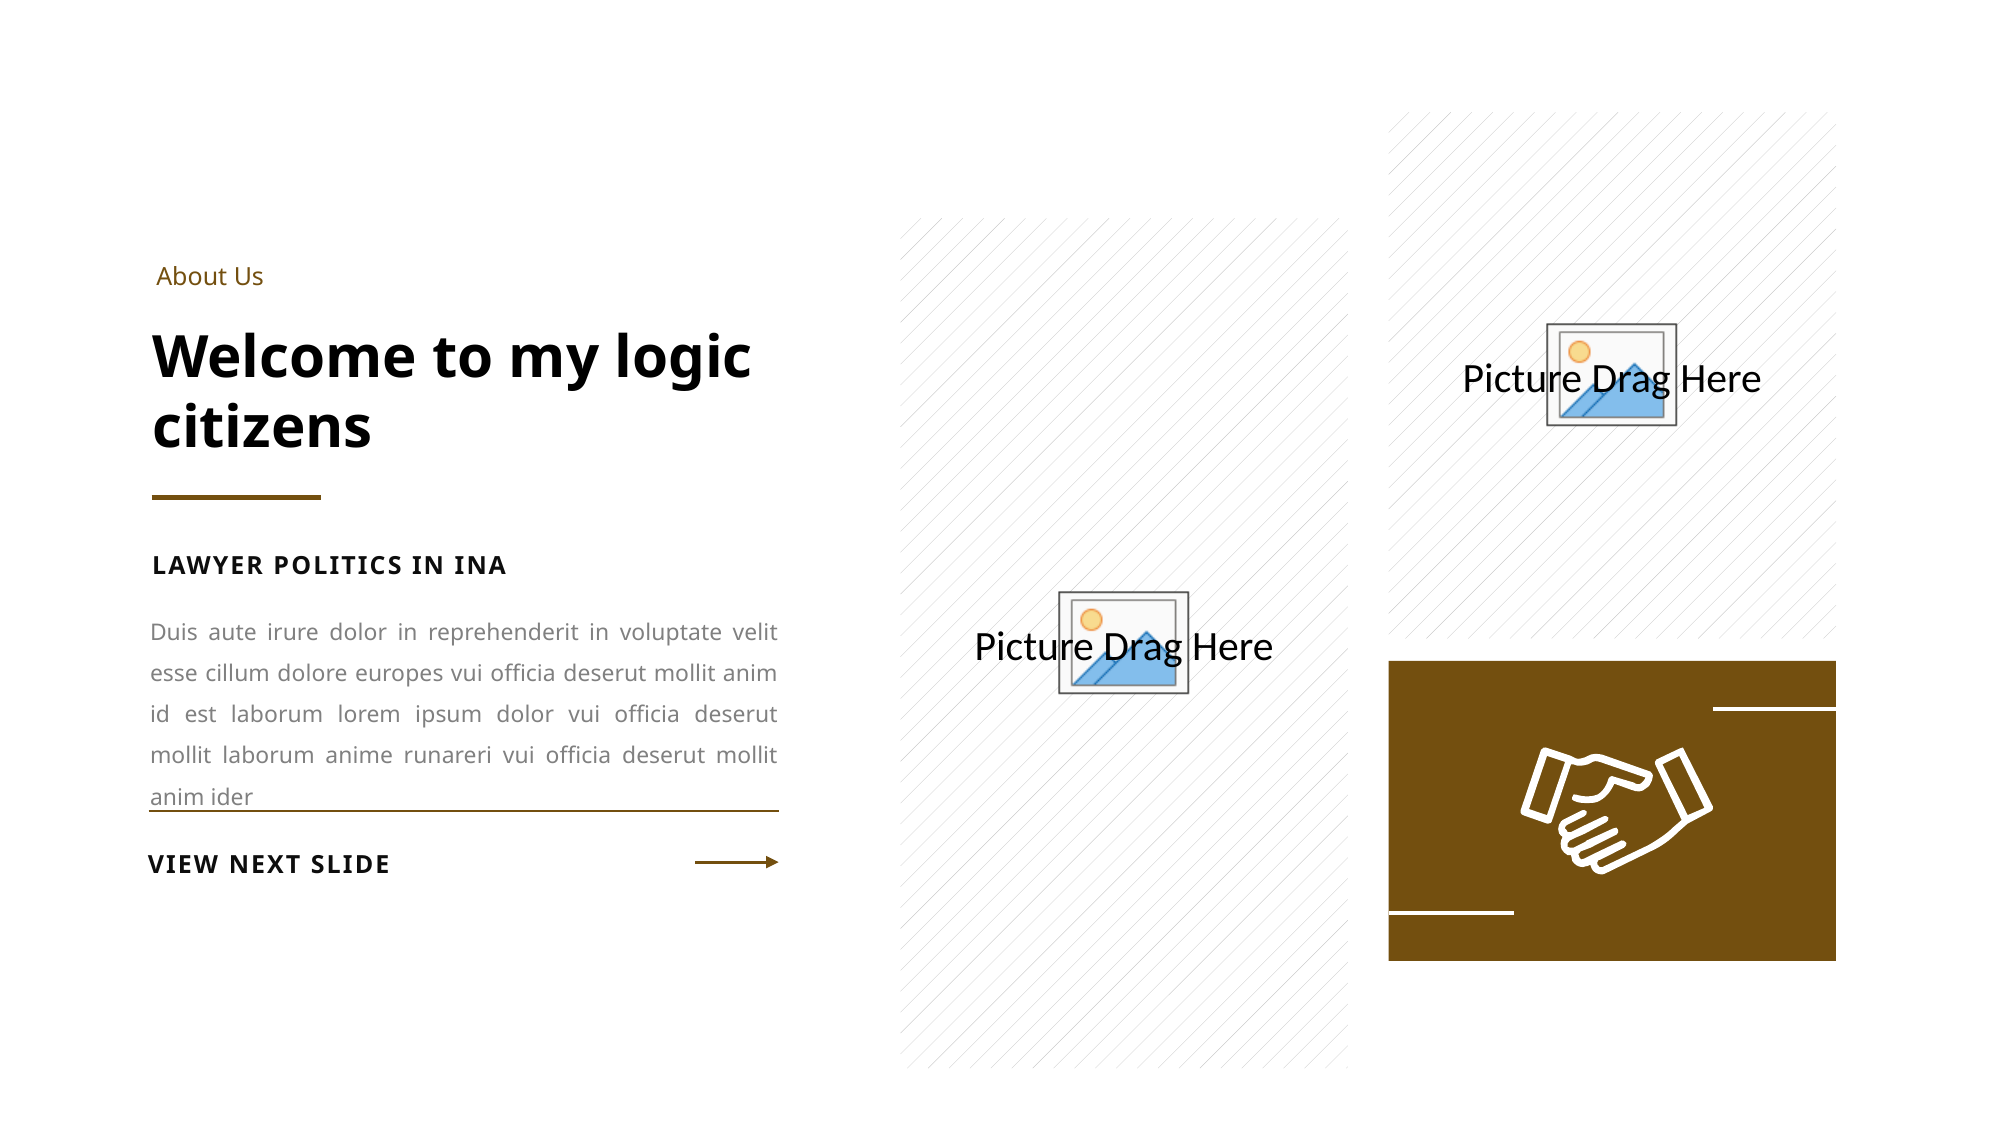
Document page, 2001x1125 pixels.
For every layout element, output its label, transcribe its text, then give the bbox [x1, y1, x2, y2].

text_box Welcome to my logic citizens [137, 311, 796, 467]
text_box LAWYER POLITICS IN INA [137, 542, 573, 587]
picture [1388, 112, 1836, 639]
text_box Duis aute irure dolor in reprehenderit in voluptate velit esse cillum dolore europes vui officia deserut mollit anim id est laborum lorem ipsum dolor vui officia deserut mollit laborum anime runareri vui officia deserut mollit anim ider [135, 596, 794, 818]
text_box [1388, 660, 1837, 962]
text_box About Us [141, 253, 619, 298]
text_box [1520, 747, 1653, 824]
text_box VIEW NEXT SLIDE [133, 840, 439, 886]
picture [900, 218, 1348, 1069]
text_box [1558, 747, 1713, 875]
